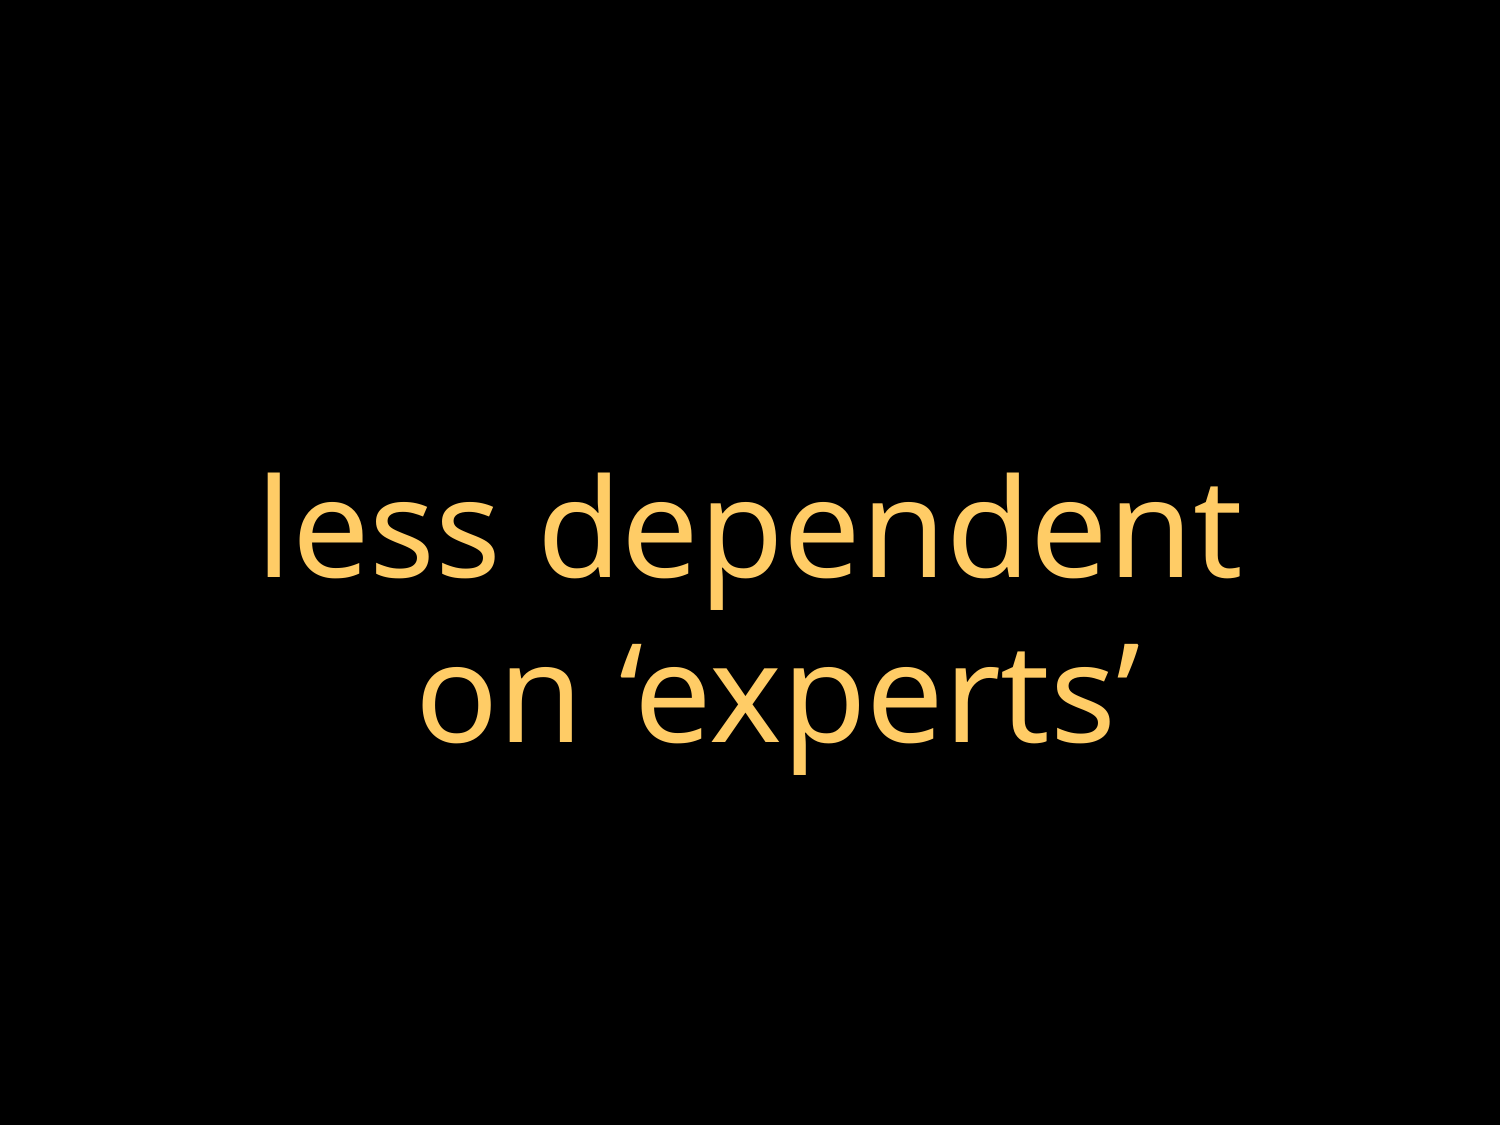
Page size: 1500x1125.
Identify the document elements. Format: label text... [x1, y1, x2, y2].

text_box less dependent on ‘experts’ [0, 0, 1500, 1125]
